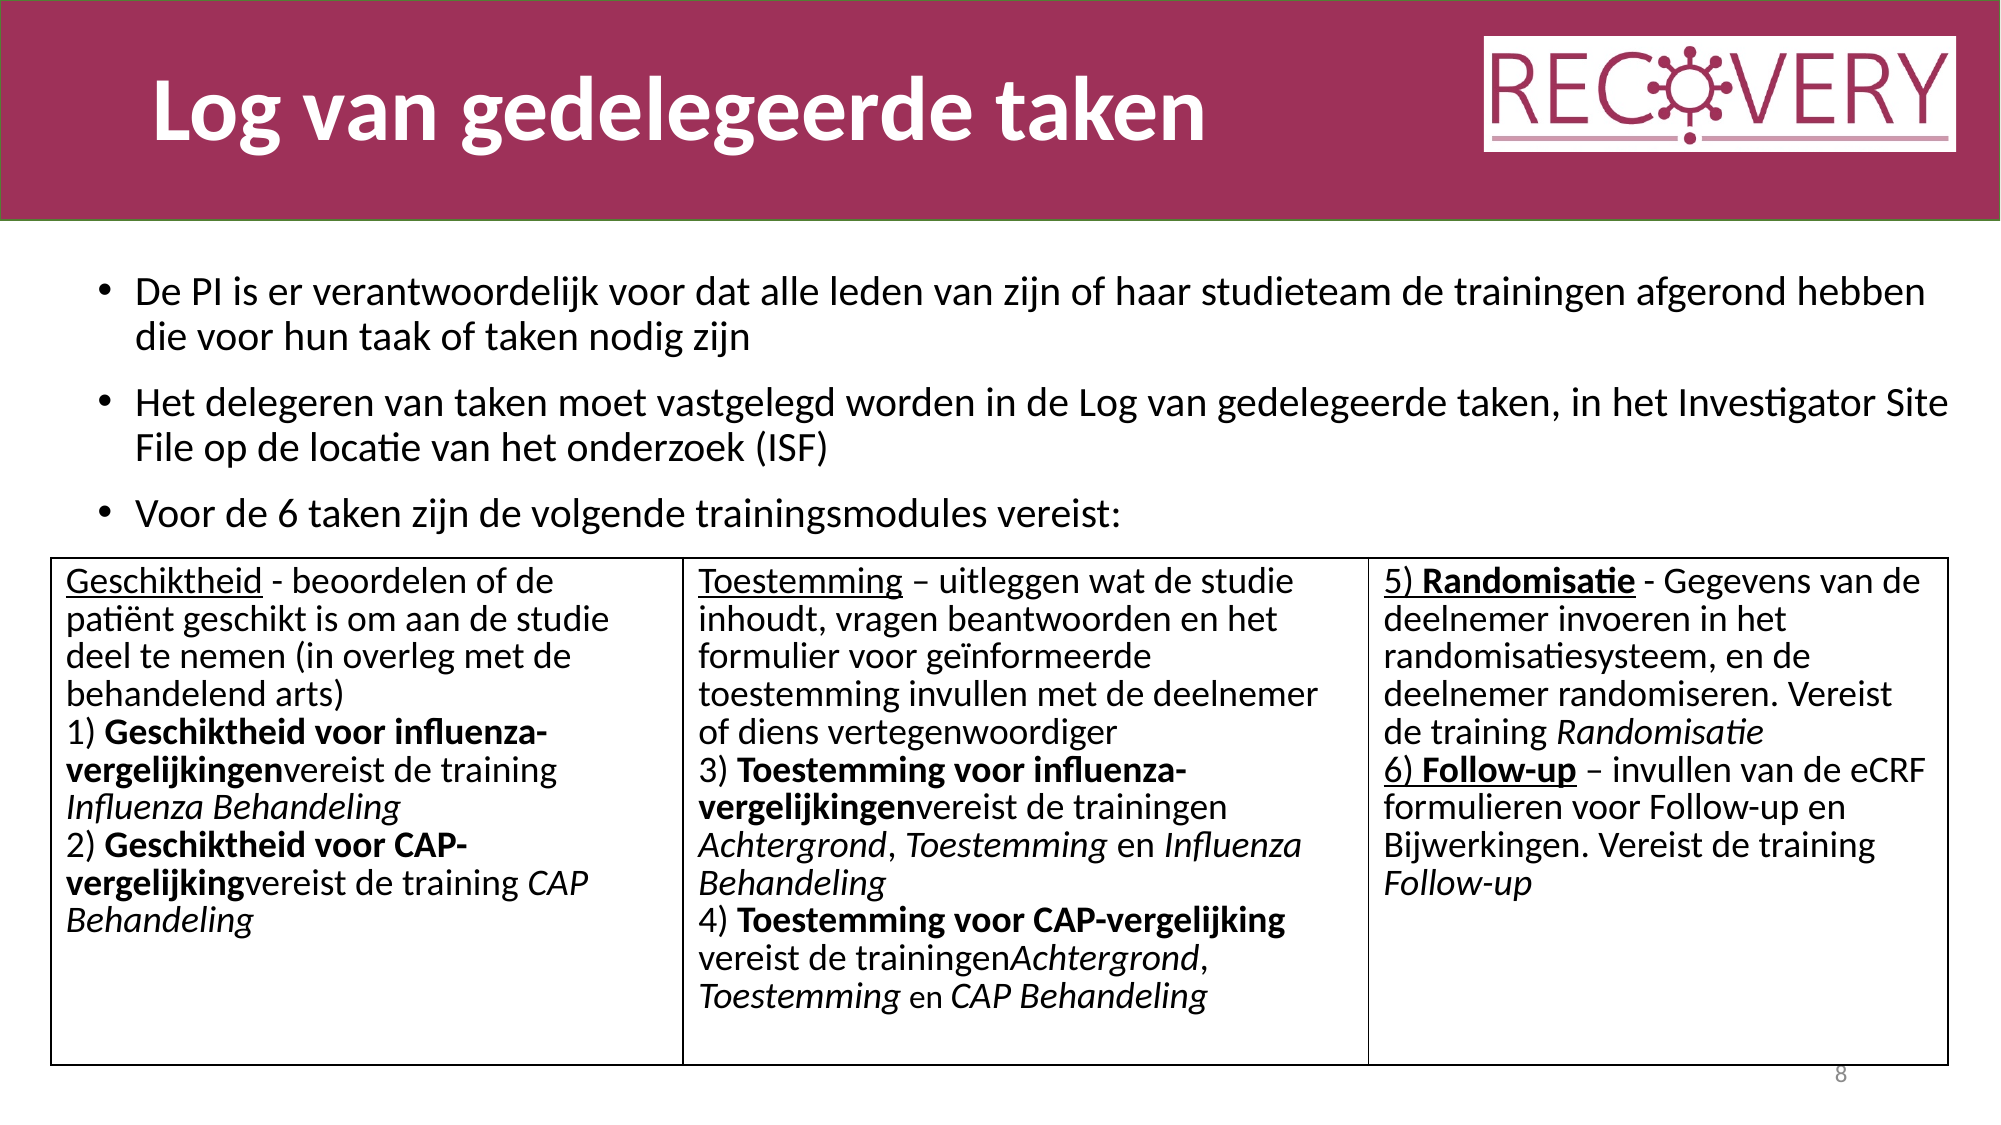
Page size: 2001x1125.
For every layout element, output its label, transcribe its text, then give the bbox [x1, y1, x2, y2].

table_header Toestemming – uitleggen wat de studie inhoudt, vragen beantwoorden en het formulier voor geïnformeerde toestemming invullen met de deelnemer of diens vertegenwoordiger 3) Toestemming voor influenza-vergelijkingenvereist de trainingen Achtergrond, Toestemming en Influenza Behandeling 4) Toestemming voor CAP-vergelijking vereist de trainingenAchtergrond, Toestemming en CAP Behandeling [684, 559, 1368, 1064]
table_header Geschiktheid - beoordelen of de patiënt geschikt is om aan de studie deel te nemen (in overleg met de behandelend arts) 1) Geschiktheid voor influenza-vergelijkingenvereist de training Influenza Behandeling 2) Geschiktheid voor CAP-vergelijkingvereist de training CAP Behandeling [52, 559, 682, 1064]
picture [1863, 36, 1957, 152]
title Log van gedelegeerde taken [137, 2, 1863, 220]
slide_number 8 [1412, 1066, 1863, 1103]
list De PI is er verantwoordelijk voor dat alle leden van zijn of haar studieteam de trainingen afgerond hebben die voor hun taak of taken nodig zijn Het delegeren van taken moet vastgelegd worden in de Log van gedelegeerde taken, in het Investigator Site File op de locatie van het onderzoek (ISF) Voor de 6 taken zijn de volgende trainingsmodules vereist: [82, 261, 1975, 1014]
table_header 5) Randomisatie - Gegevens van de deelnemer invoeren in het randomisatiesysteem, en de deelnemer randomiseren. Vereist de training Randomisatie 6) Follow-up – invullen van de eCRF formulieren voor Follow-up en Bijwerkingen. Vereist de training Follow-up [1369, 559, 1947, 1064]
